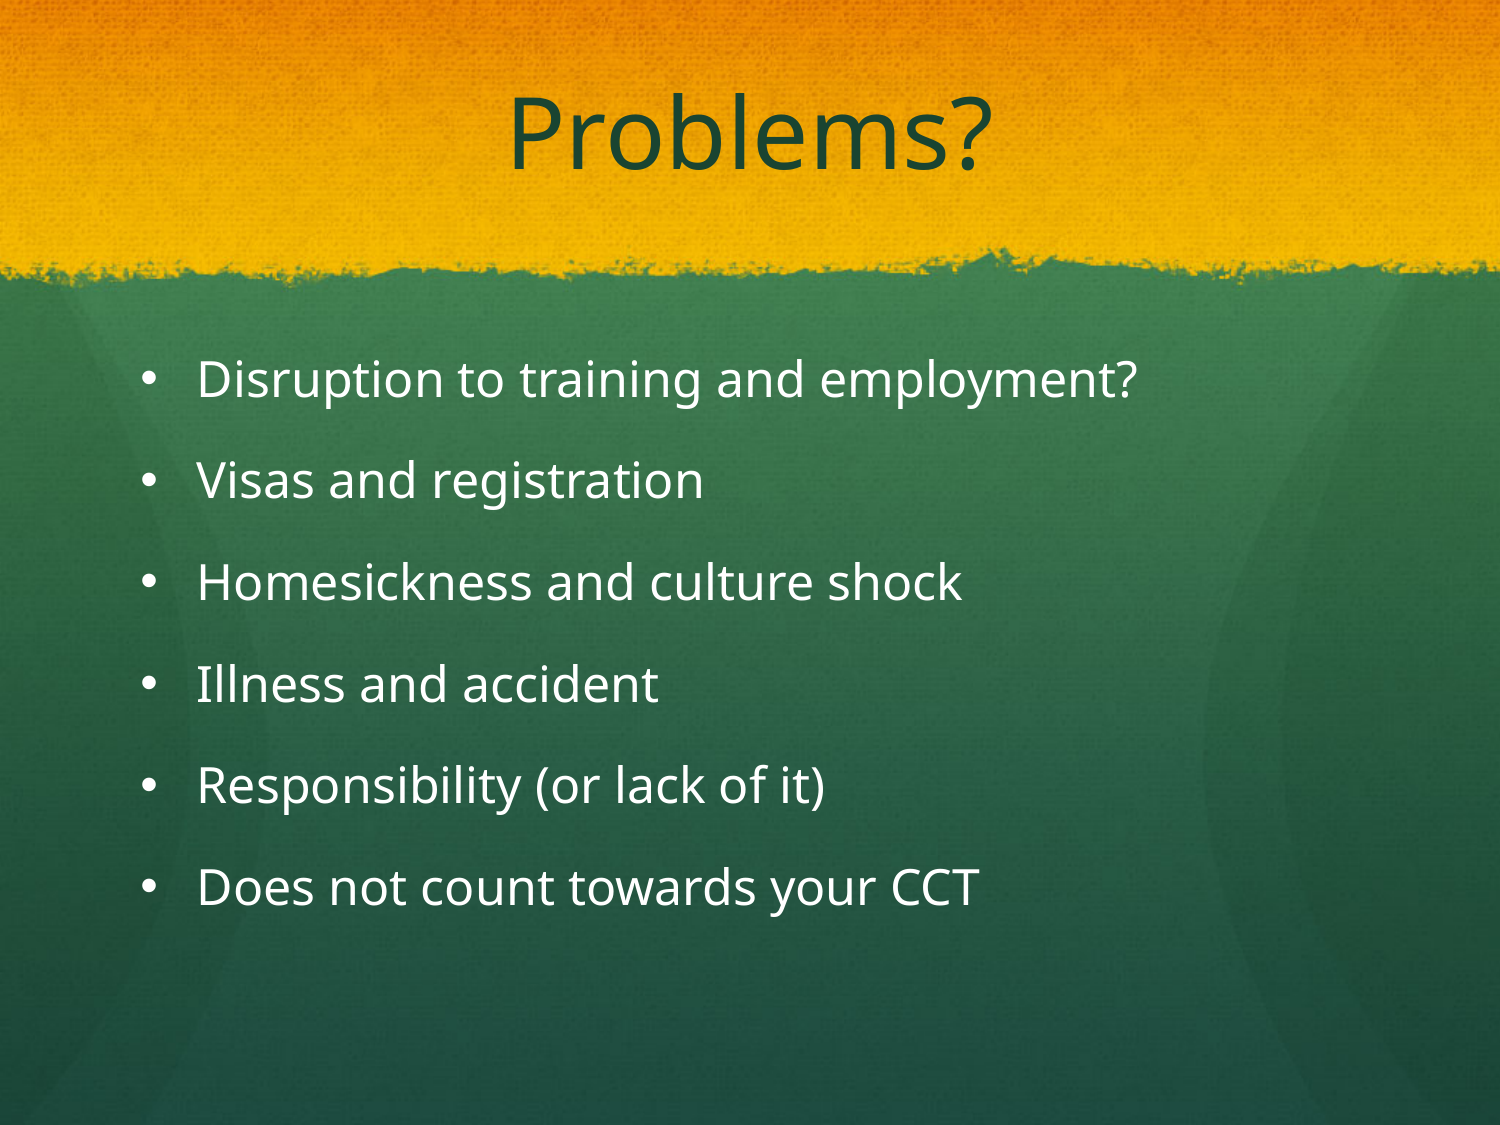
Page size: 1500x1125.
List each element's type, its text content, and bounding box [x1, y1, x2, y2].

picture [0, 0, 1500, 1125]
list Disruption to training and employment? Visas and registration Homesickness and culture shock Illness and accident Responsibility (or lack of it) Does not count towards your CCT [125, 339, 1375, 1026]
title Problems? [125, 13, 1375, 246]
